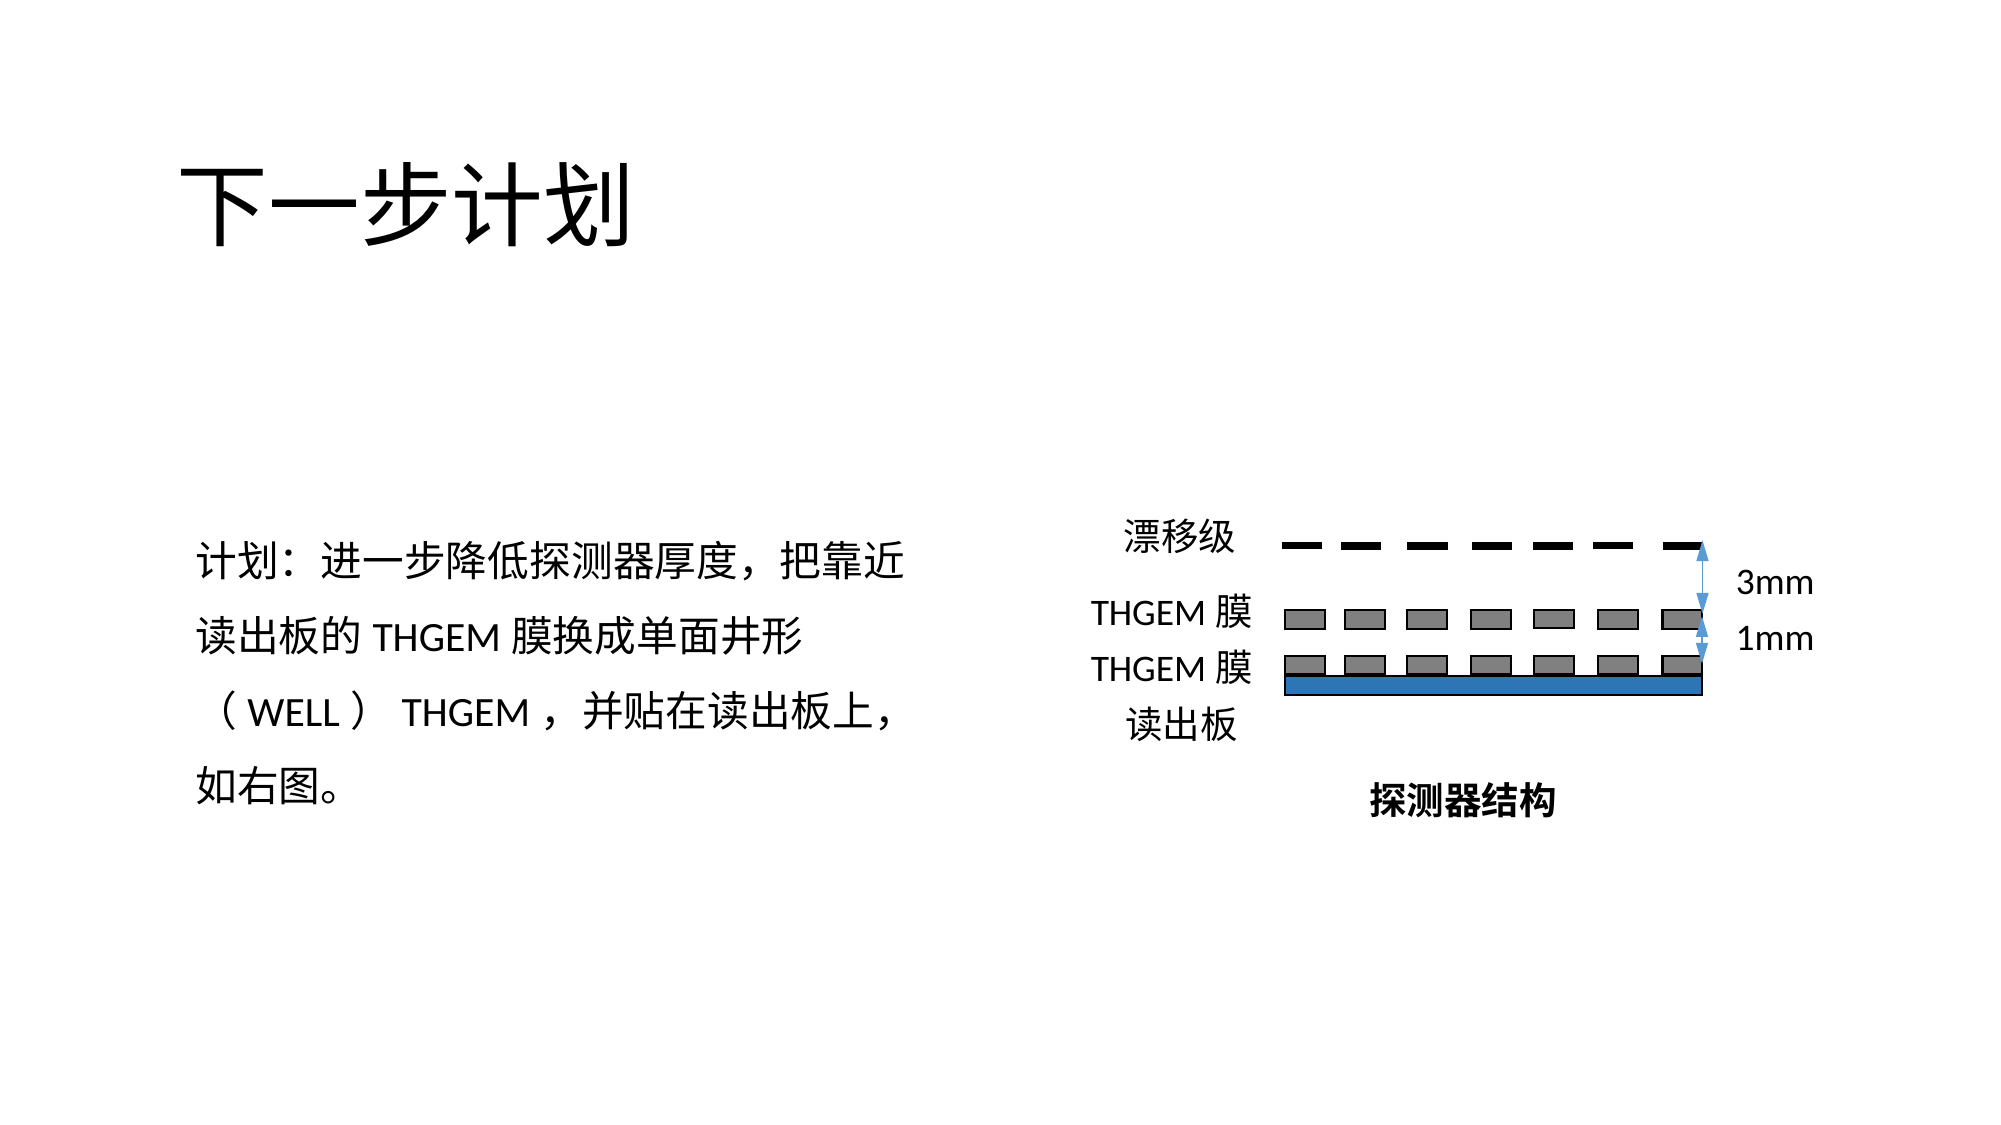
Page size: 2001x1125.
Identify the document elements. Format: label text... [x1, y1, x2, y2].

text_box [1289, 609, 1326, 630]
text_box [1291, 655, 1326, 675]
text_box 读出板 [1110, 693, 1291, 754]
text_box [1406, 655, 1448, 675]
text_box 3mm [1721, 549, 1855, 605]
text_box [1597, 609, 1639, 630]
text_box [1533, 609, 1575, 629]
text_box [1597, 655, 1639, 675]
text_box [1661, 609, 1703, 630]
text_box [1344, 655, 1386, 675]
text_box [1344, 609, 1386, 630]
text_box [1470, 609, 1512, 630]
text_box [1406, 609, 1448, 630]
text_box 计划：进一步降低探测器厚度，把靠近读出板的THGEM膜换成单面井形（WELL）THGEM，并贴在读出板上，如右图。 [180, 451, 946, 817]
title 下一步计划 [161, 101, 1887, 319]
text_box [1470, 655, 1512, 675]
text_box 1mm [1720, 605, 1855, 665]
text_box THGEM膜 [1076, 580, 1289, 636]
text_box [1661, 655, 1703, 675]
text_box [1533, 655, 1575, 675]
text_box THGEM膜 [1076, 636, 1291, 697]
text_box [1291, 675, 1703, 696]
text_box 探测器结构 [1354, 769, 1589, 830]
text_box 漂移级 [1109, 505, 1254, 566]
